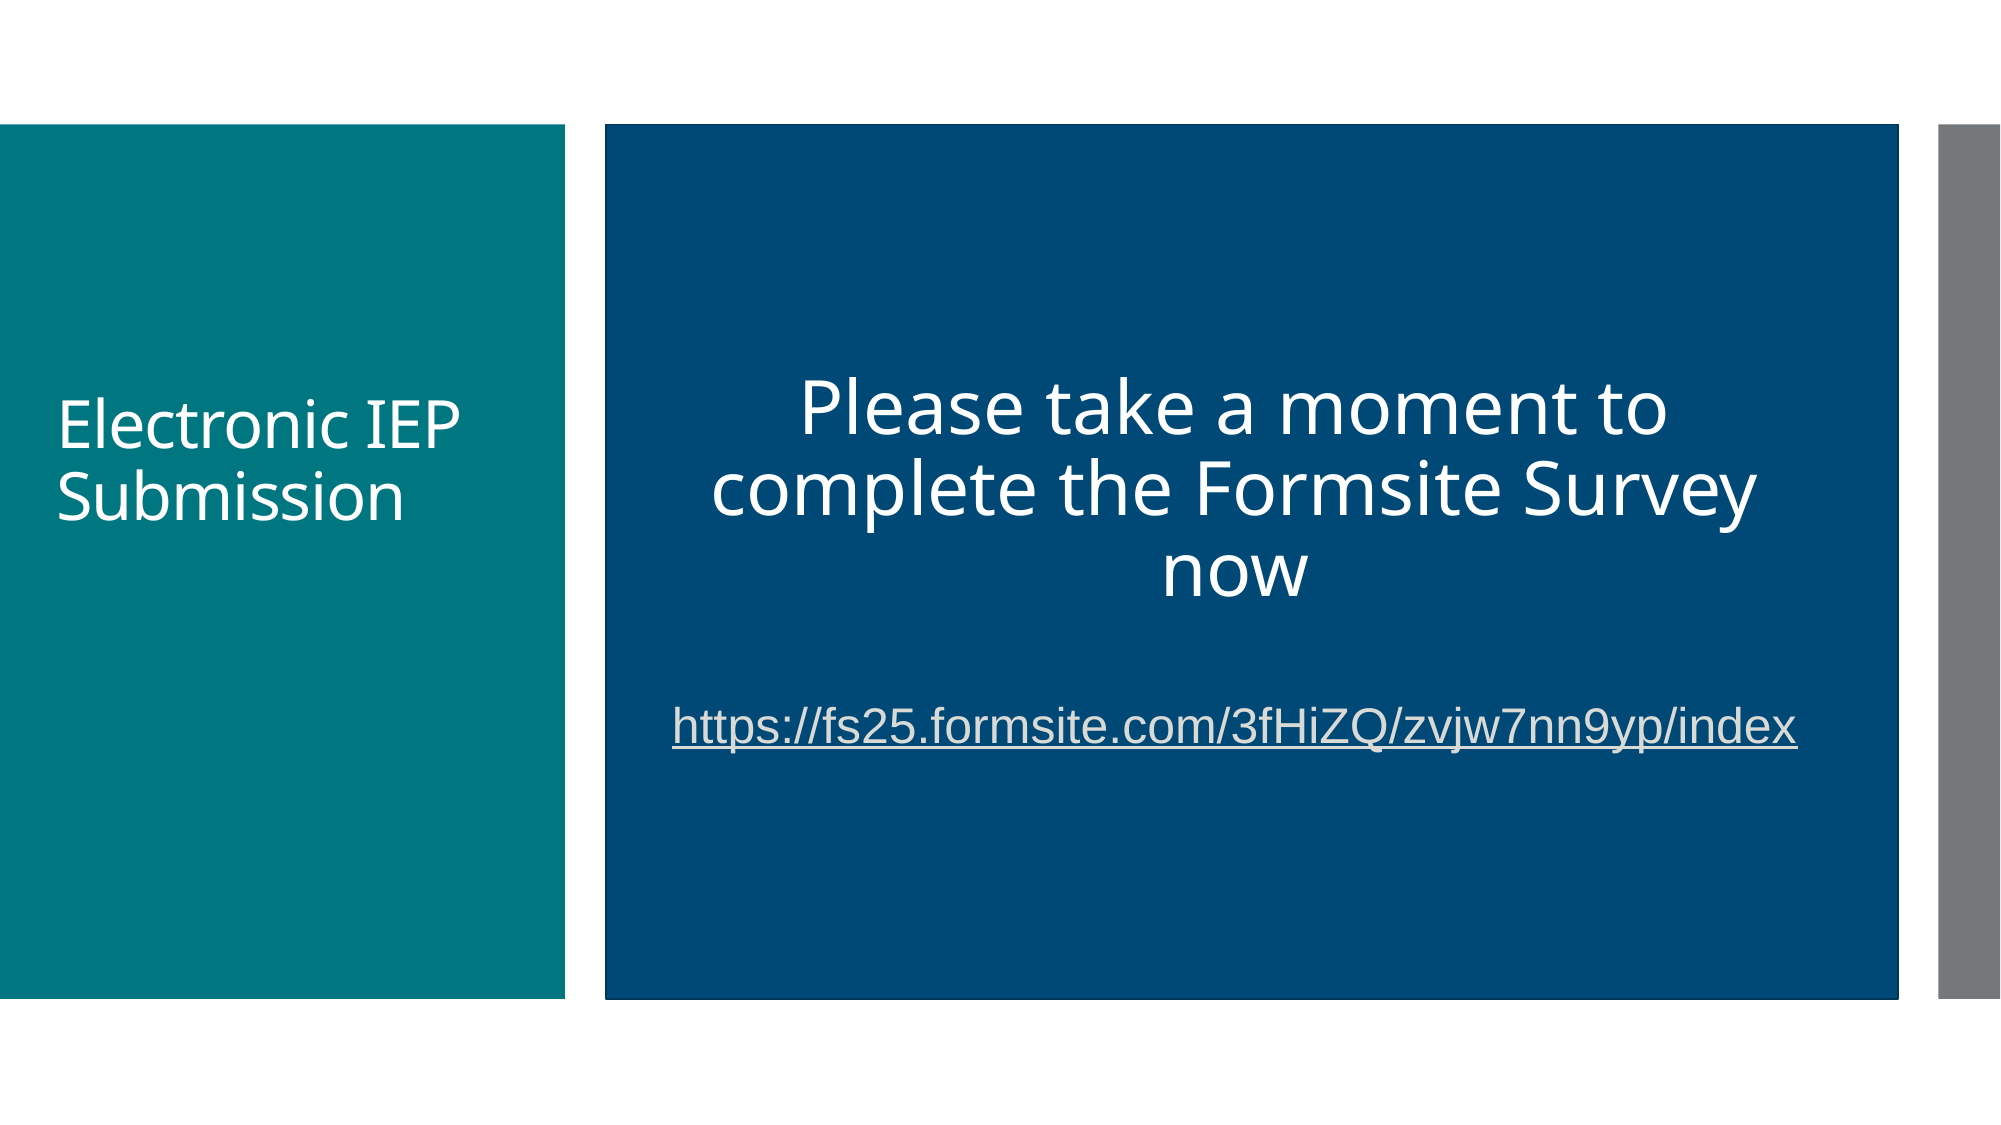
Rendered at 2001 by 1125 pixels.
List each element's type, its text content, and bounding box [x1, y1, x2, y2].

title Electronic IEP Submission [41, 184, 525, 940]
list Please take a moment to complete the Formsite Survey now https://fs25.formsite.com/3fHiZQ/zvjw7nn9yp/index [634, 141, 1835, 982]
